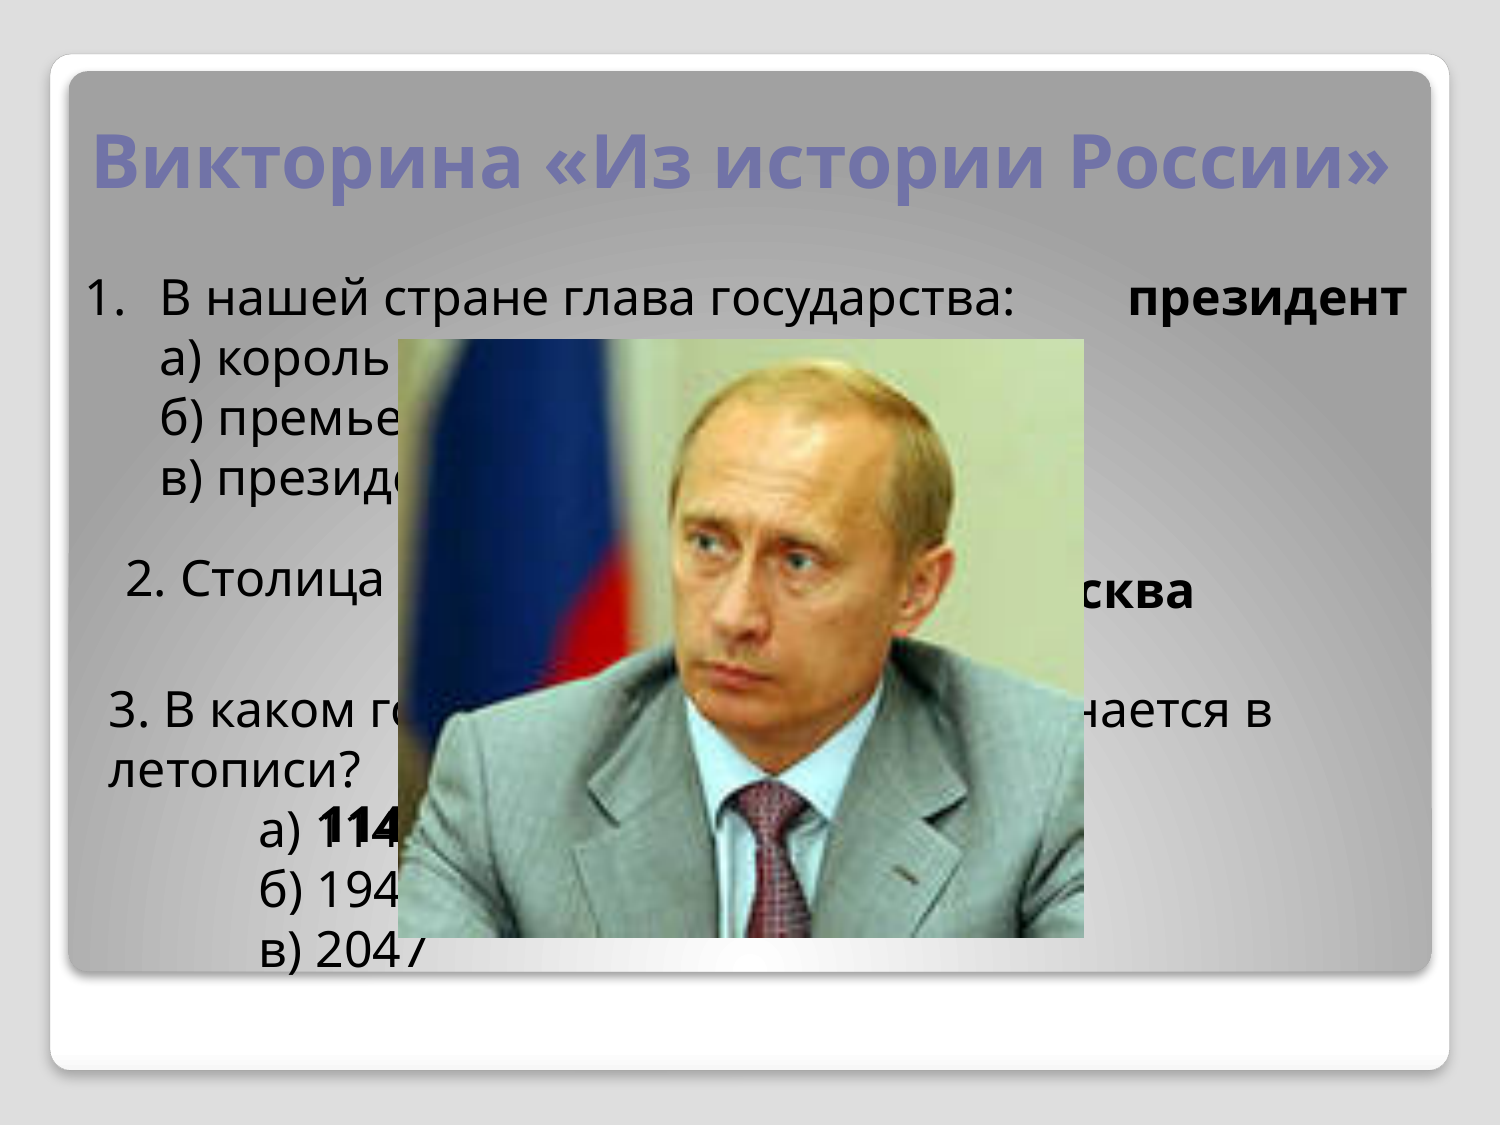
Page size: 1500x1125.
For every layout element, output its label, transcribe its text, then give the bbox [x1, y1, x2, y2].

text_box 2. Столица современной России? [110, 538, 390, 614]
text_box президент [1112, 257, 1424, 333]
text_box В нашей стране глава государства: а) король б) премьер-министр в) президент [70, 257, 1395, 513]
text_box 3. В каком году Москва впервые упоминается в летописи? а) 1147 б) 1947 в) 2047 [93, 669, 1430, 985]
text_box 1147 [304, 785, 390, 860]
text_box Москва [1092, 550, 1301, 626]
picture [398, 339, 1084, 938]
title Викторина «Из истории России» [70, 70, 1413, 211]
